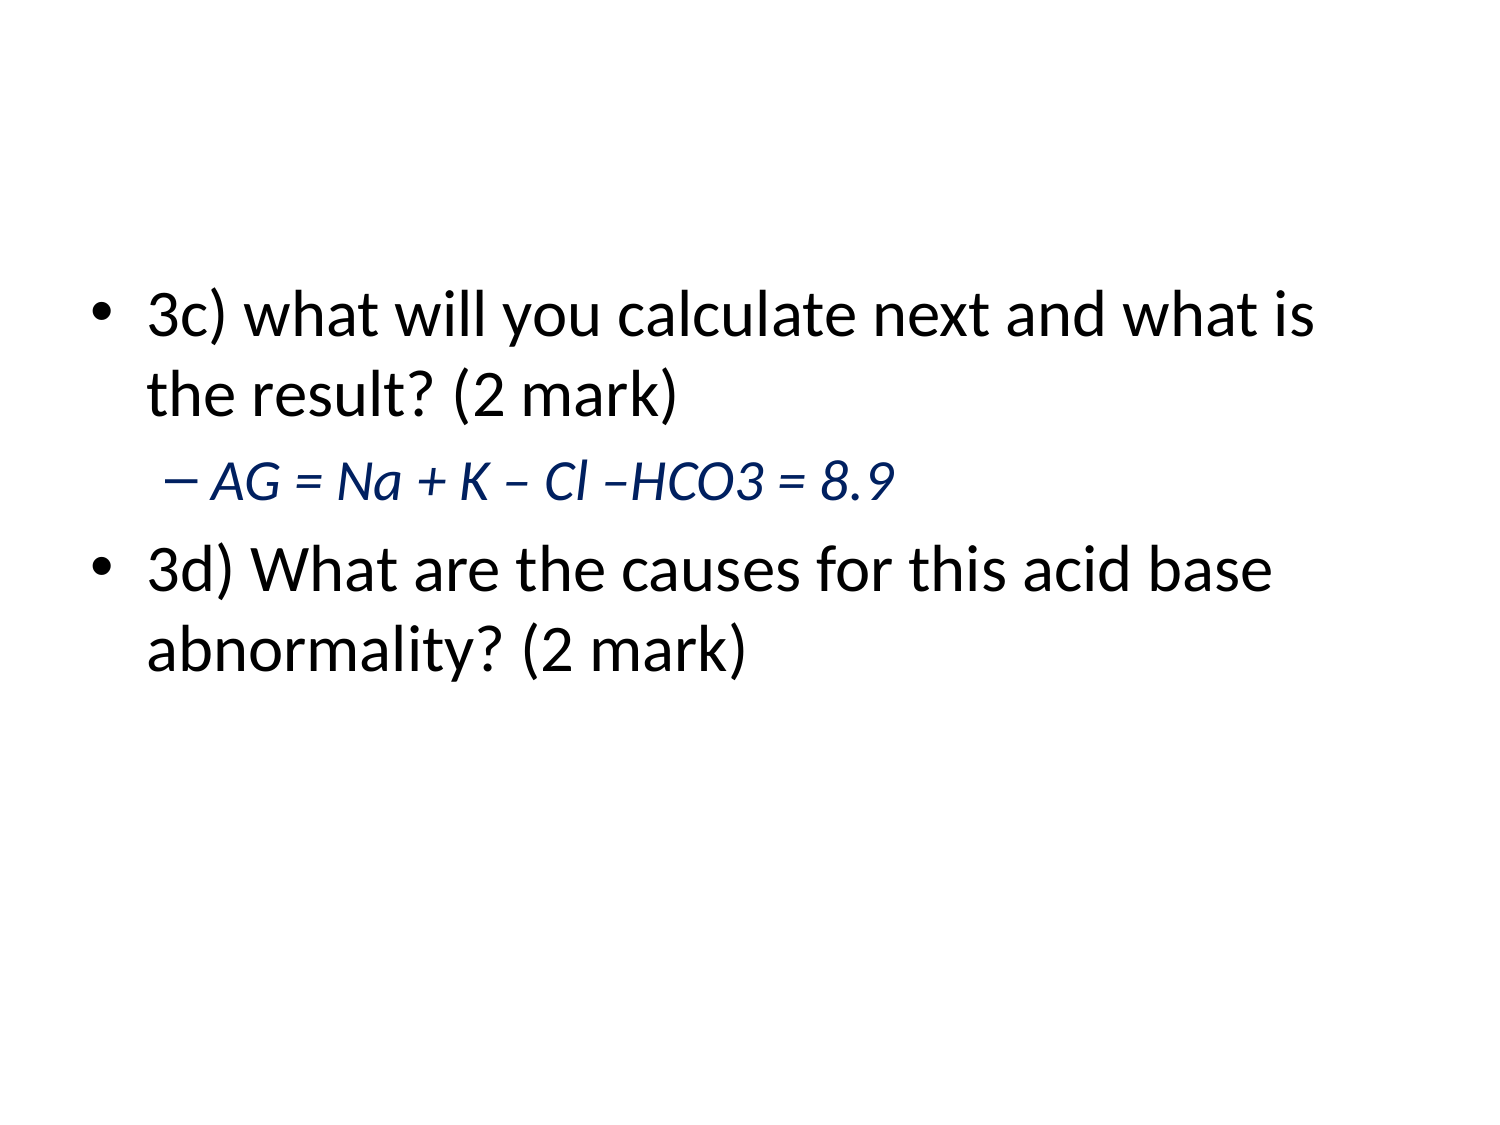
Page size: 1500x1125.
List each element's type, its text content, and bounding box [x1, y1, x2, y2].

list 3c) what will you calculate next and what is the result? (2 mark) AG = Na + K – Cl –HCO3 = 8.9 3d) What are the causes for this acid base abnormality? (2 mark) [75, 262, 1425, 1005]
